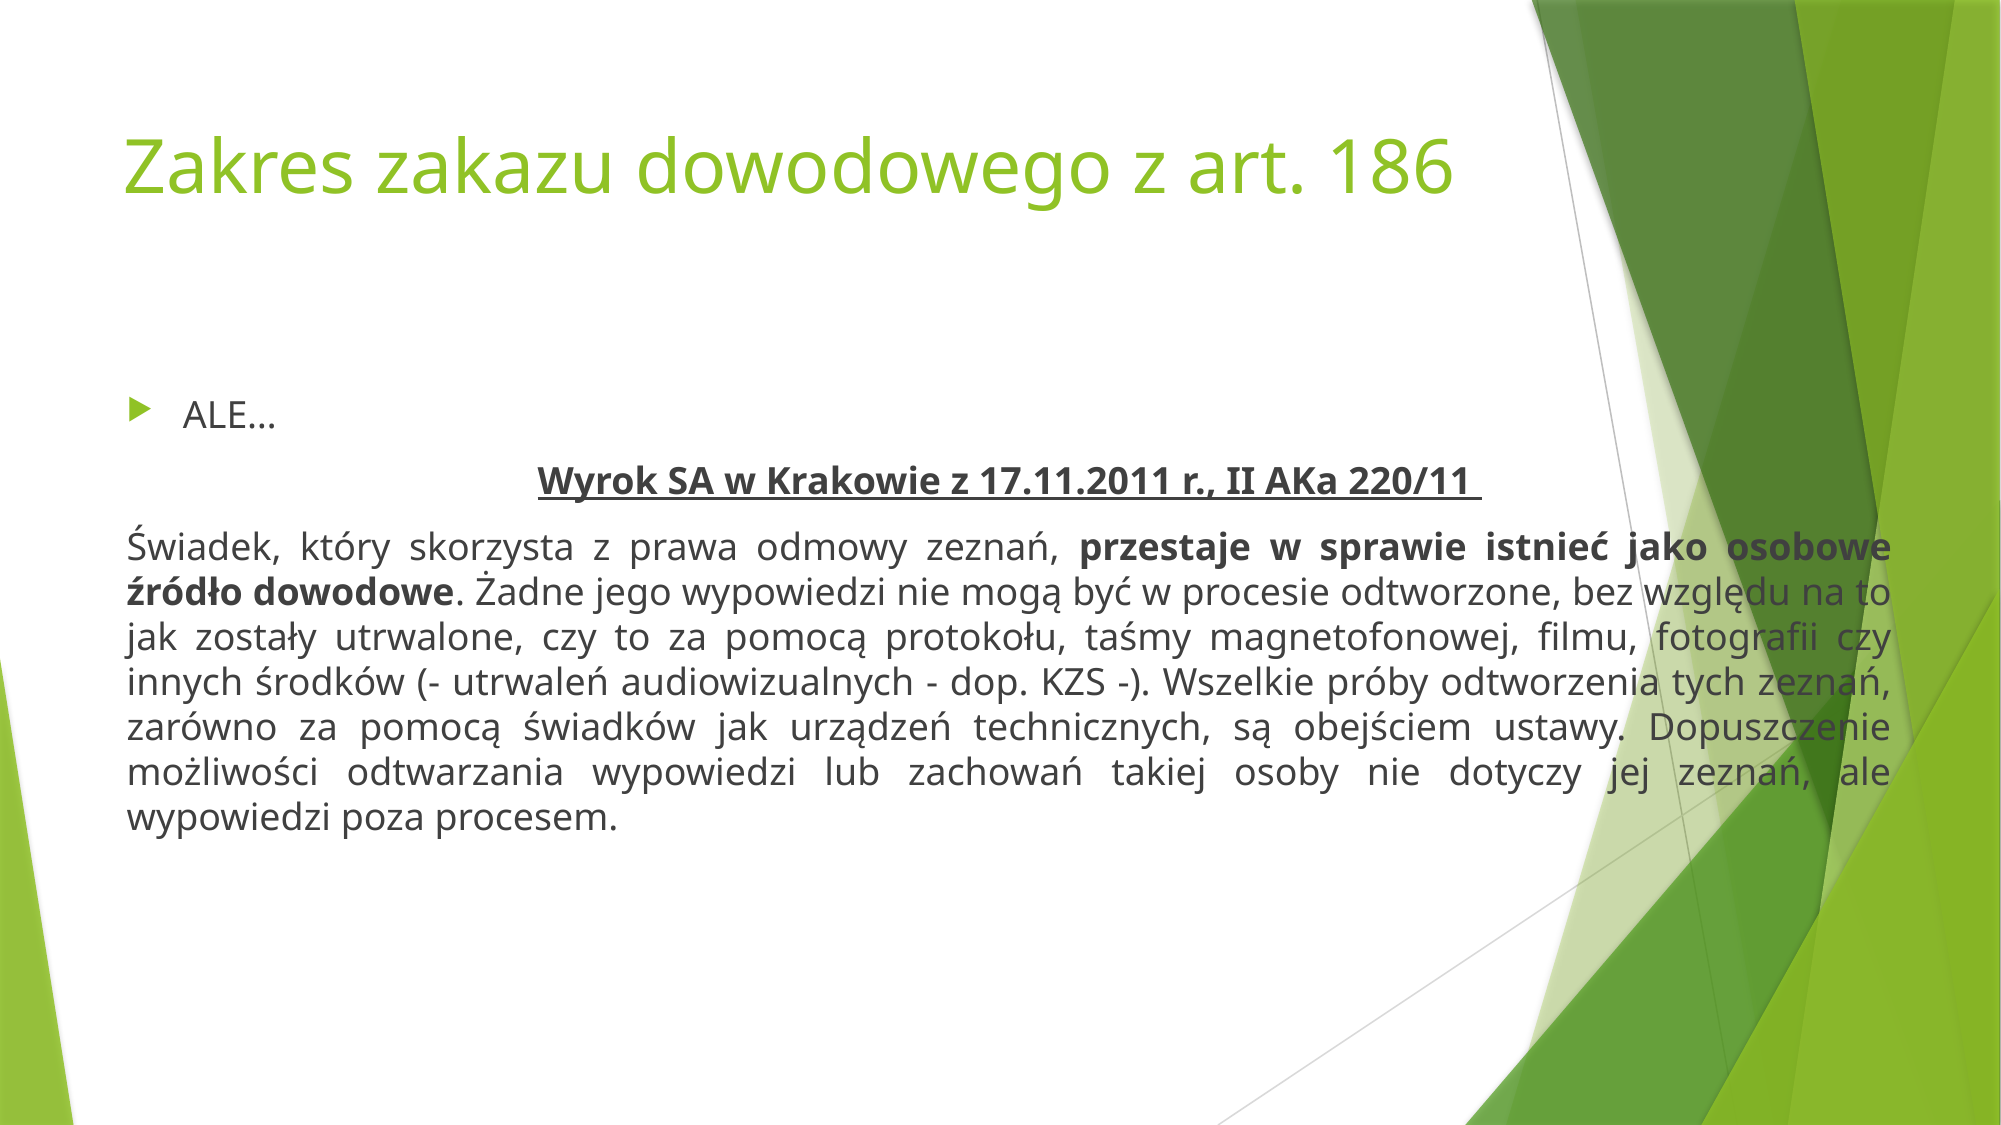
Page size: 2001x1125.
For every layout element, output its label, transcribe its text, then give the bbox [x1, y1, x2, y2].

list ALE… Wyrok SA w Krakowie z 17.11.2011 r., II AKa 220/11 Świadek, który skorzysta z prawa odmowy zeznań, przestaje w sprawie istnieć jako osobowe źródło dowodowe. Żadne jego wypowiedzi nie mogą być w procesie odtworzone, bez względu na to jak zostały utrwalone, czy to za pomocą protokołu, taśmy magnetofonowej, filmu, fotografii czy innych środków (- utrwaleń audiowizualnych - dop. KZS -). Wszelkie próby odtworzenia tych zeznań, zarówno za pomocą świadków jak urządzeń technicznych, są obejściem ustawy. Dopuszczenie możliwości odtwarzania wypowiedzi lub zachowań takiej osoby nie dotyczy jej zeznań, ale wypowiedzi poza procesem. [111, 383, 1909, 1038]
title Zakres zakazu dowodowego z art. 186 [108, 111, 1645, 299]
